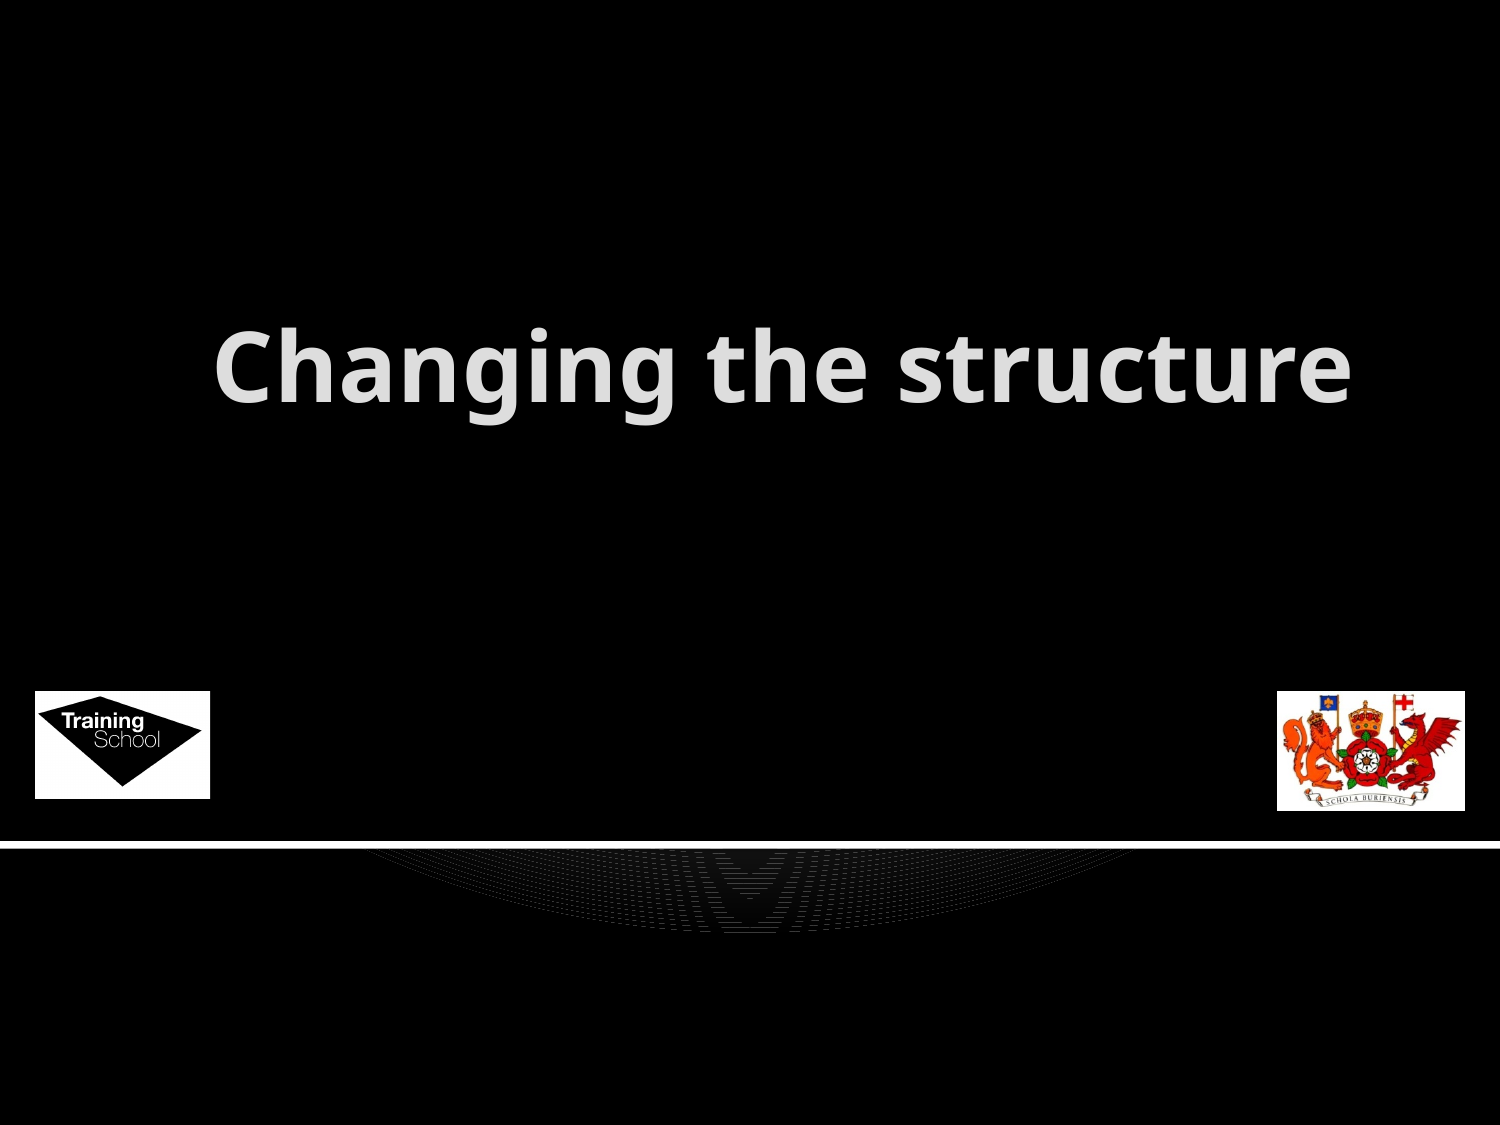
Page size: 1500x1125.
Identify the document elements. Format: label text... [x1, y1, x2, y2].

title Changing the structure [117, 304, 1443, 580]
picture [1277, 691, 1465, 811]
picture [35, 691, 211, 799]
